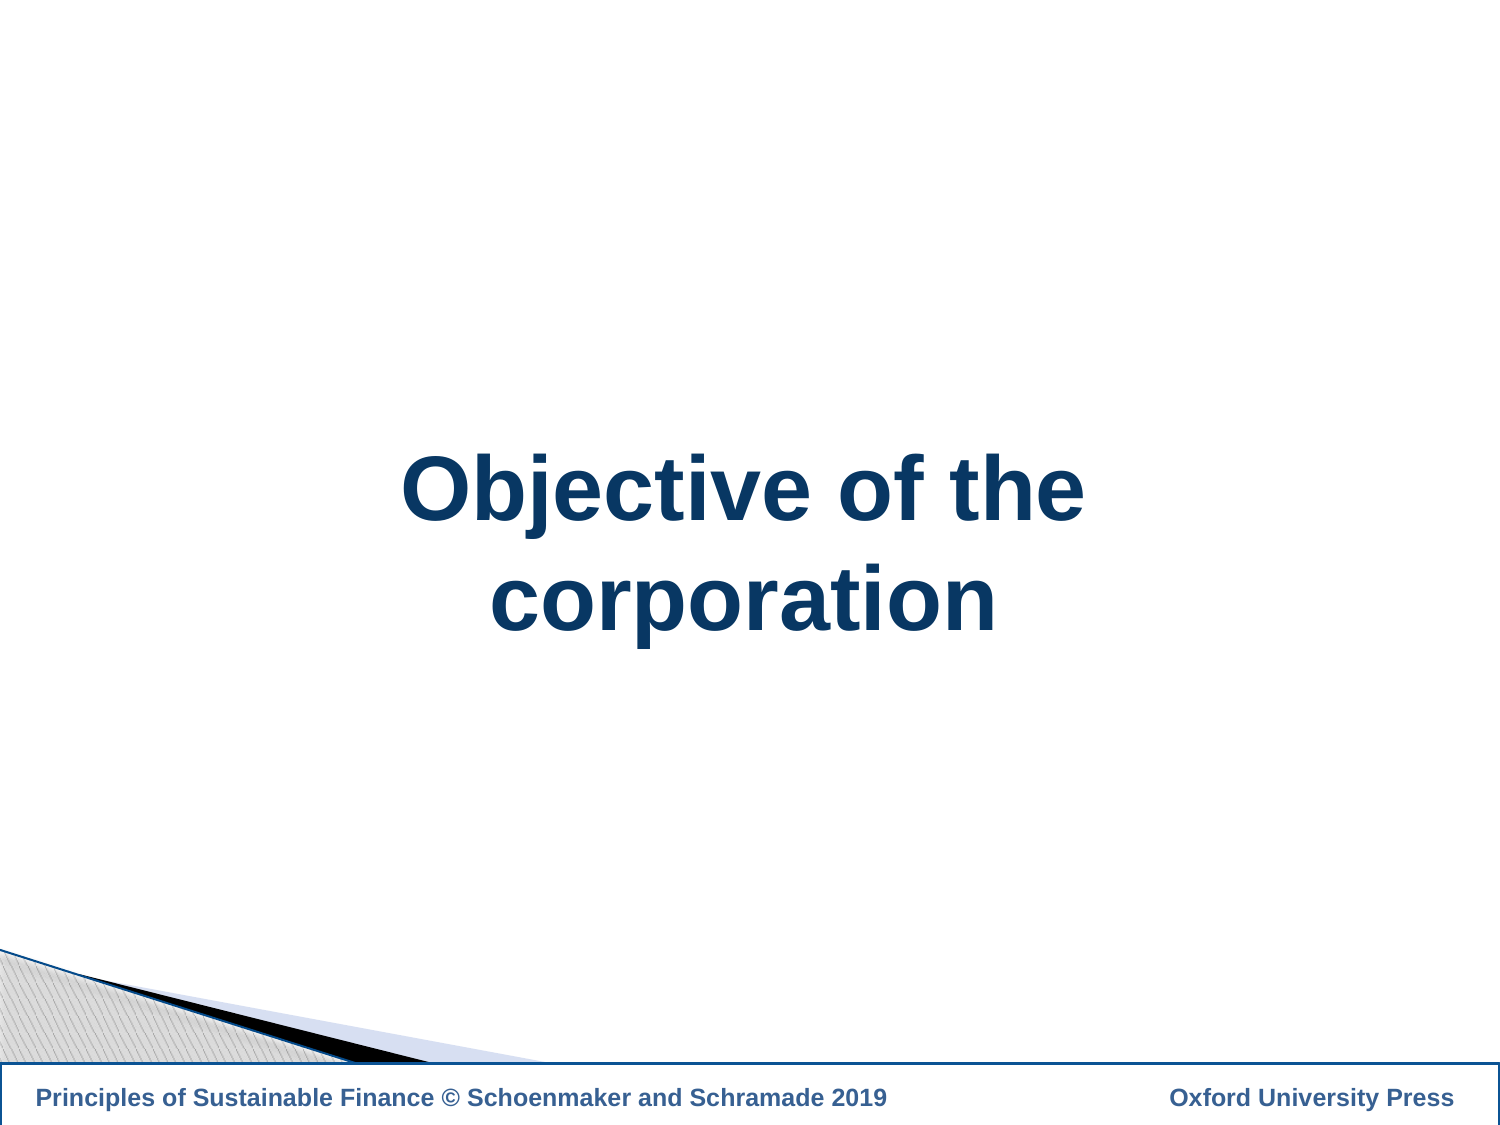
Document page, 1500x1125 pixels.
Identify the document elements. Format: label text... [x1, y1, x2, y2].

title Objective of the corporation [147, 361, 1341, 717]
text_box Principles of Sustainable Finance © Schoenmaker and Schramade 2019 Oxford University Press [0, 1063, 1500, 1125]
